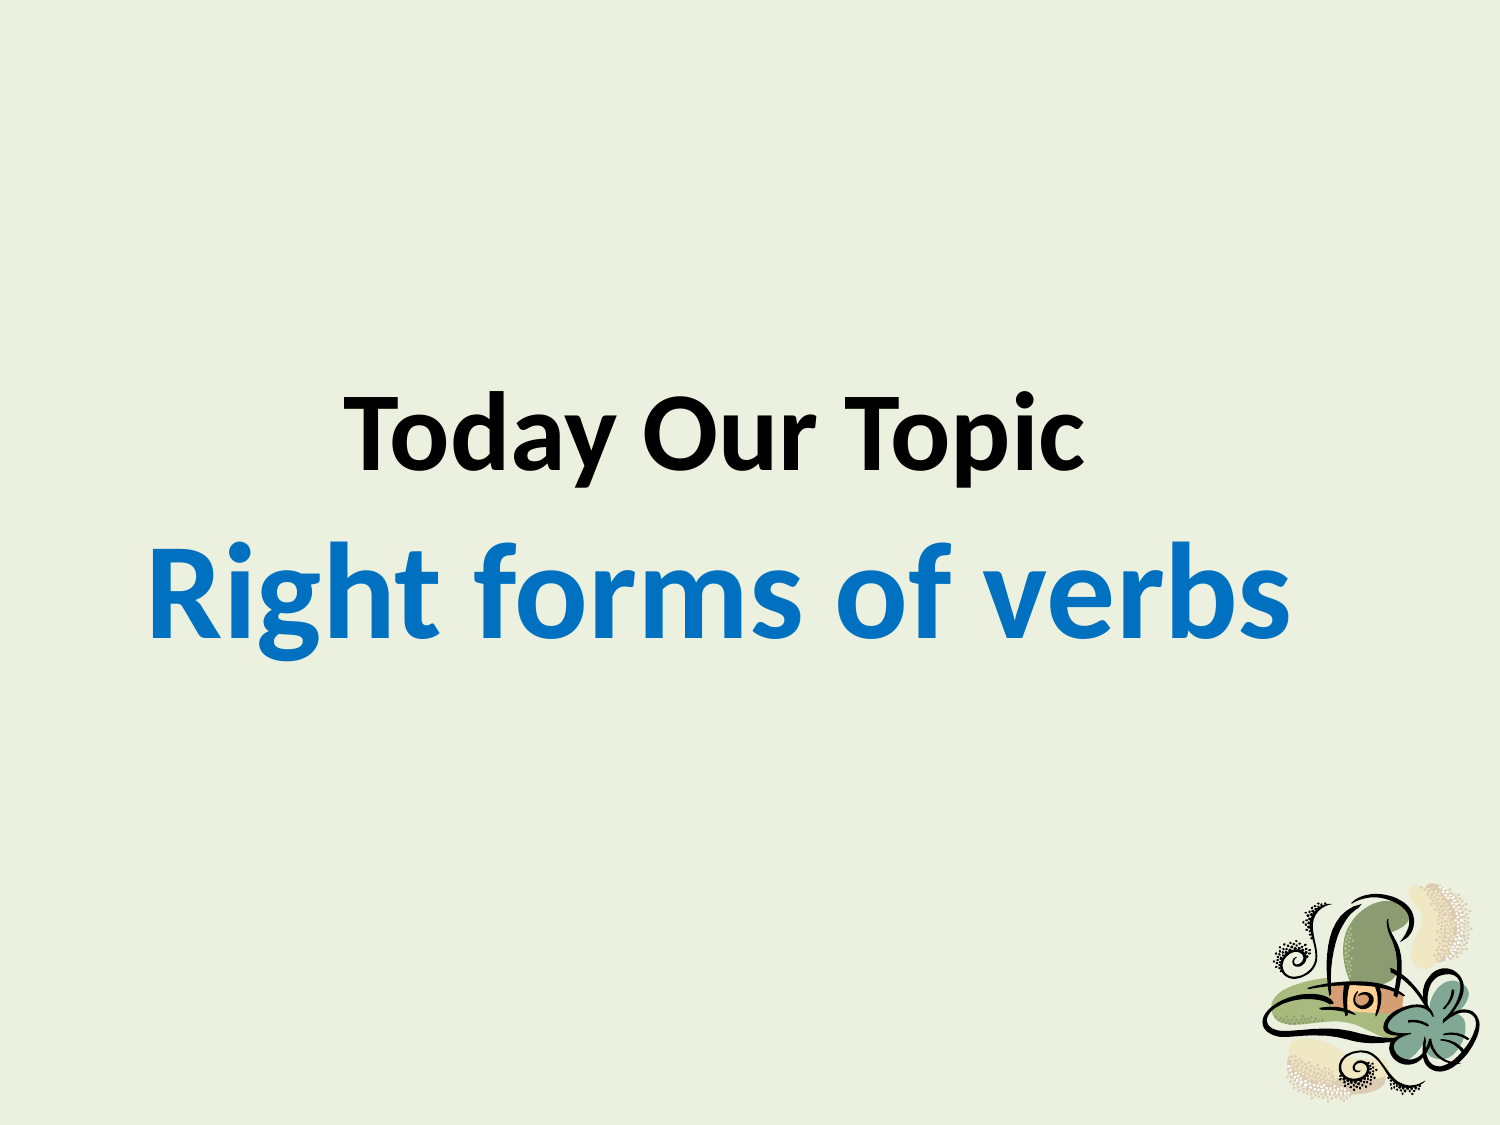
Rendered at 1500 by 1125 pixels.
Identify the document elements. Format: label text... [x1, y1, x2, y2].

picture [1262, 882, 1480, 1104]
text_box Today Our Topic [328, 349, 1102, 500]
text_box Right forms of verbs [130, 493, 1309, 674]
